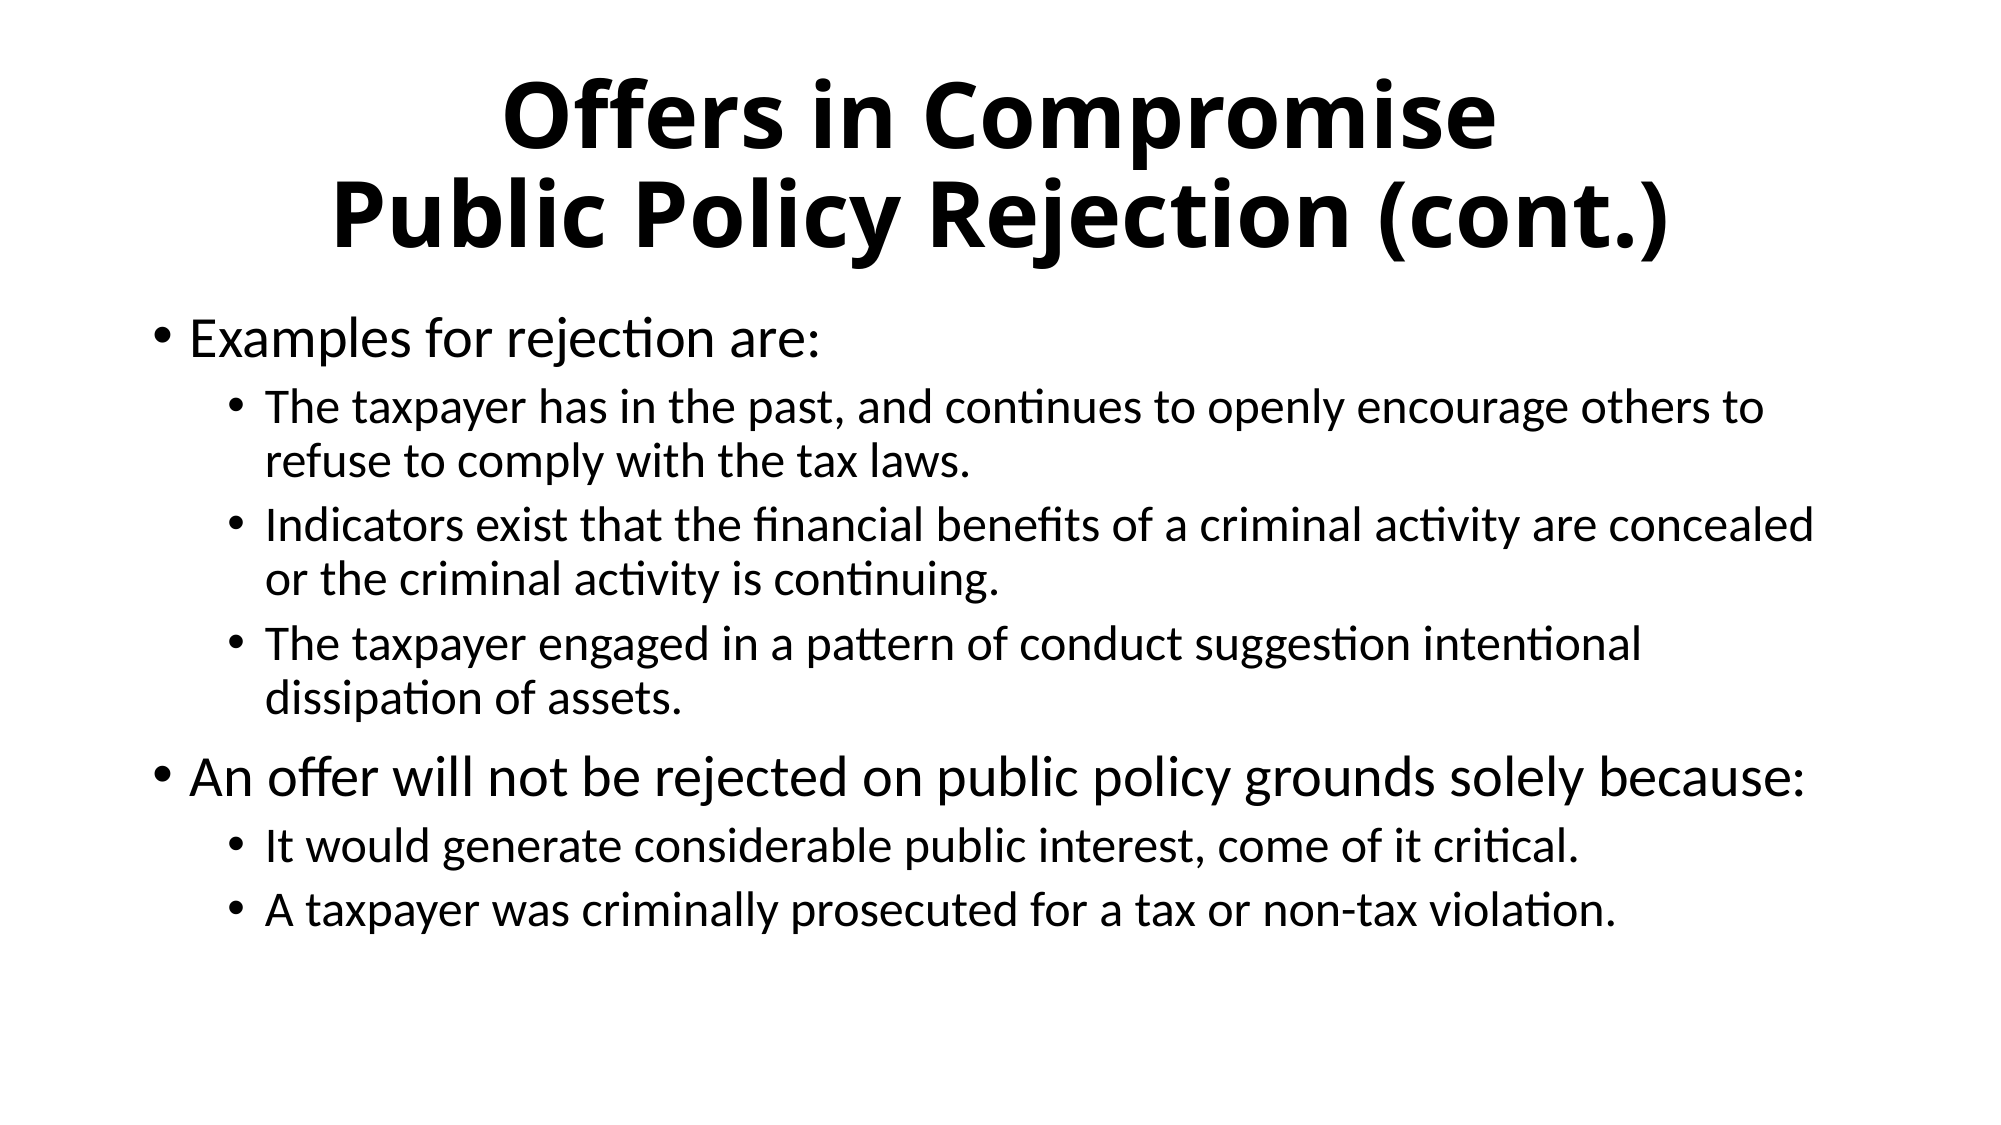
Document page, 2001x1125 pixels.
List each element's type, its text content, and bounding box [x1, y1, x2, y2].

list Examples for rejection are: The taxpayer has in the past, and continues to openly encourage others to refuse to comply with the tax laws. Indicators exist that the financial benefits of a criminal activity are concealed or the criminal activity is continuing. The taxpayer engaged in a pattern of conduct suggestion intentional dissipation of assets. An offer will not be rejected on public policy grounds solely because: It would generate considerable public interest, come of it critical. A taxpayer was criminally prosecuted for a tax or non-tax violation. [137, 299, 1863, 1014]
title Offers in Compromise Public Policy Rejection (cont.) [137, 59, 1863, 278]
